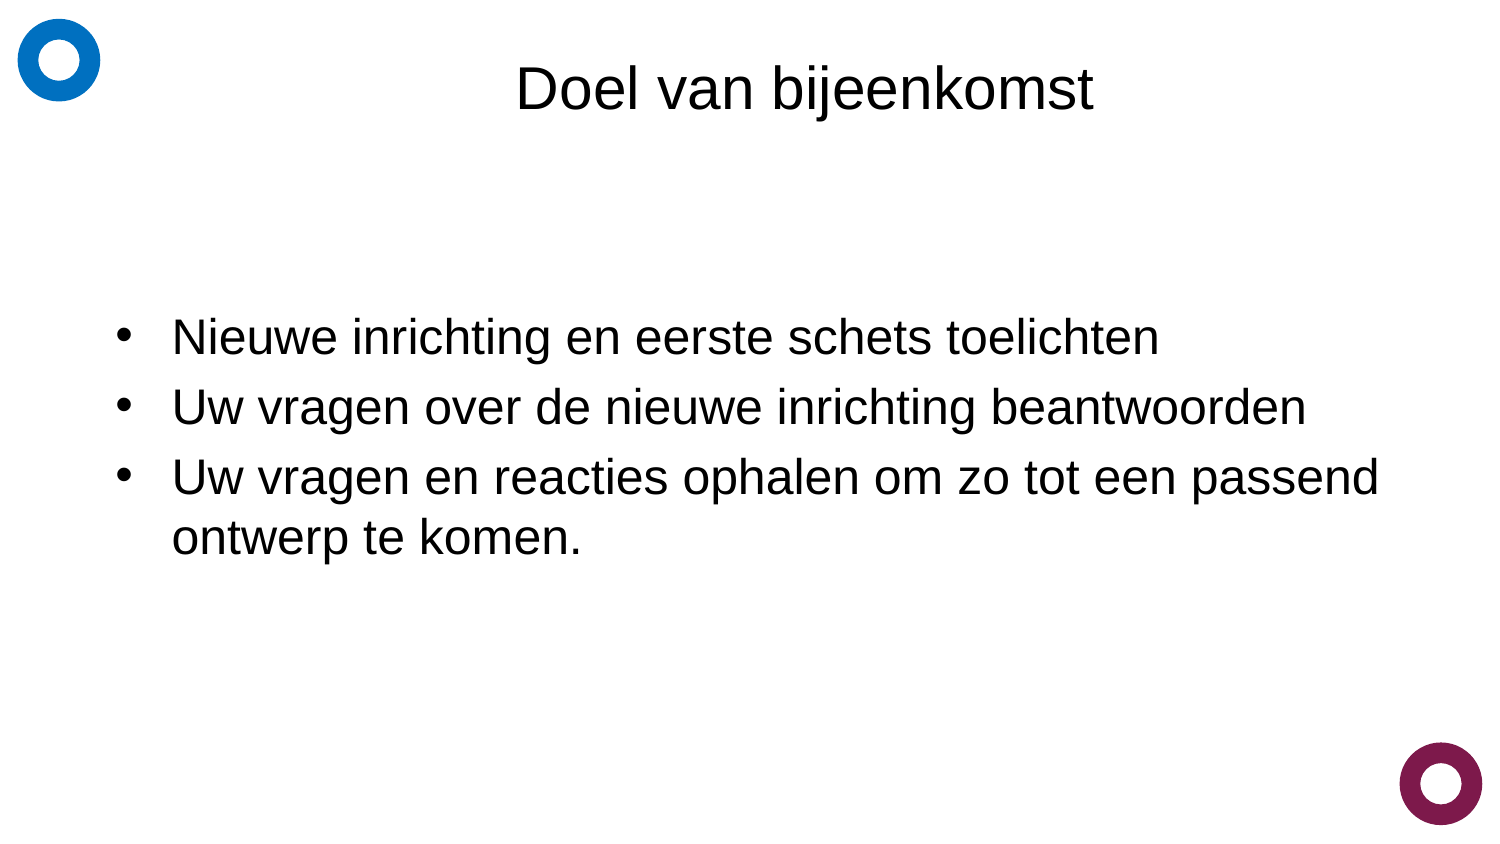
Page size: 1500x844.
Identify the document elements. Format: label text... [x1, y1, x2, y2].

text_box [15, 16, 103, 104]
list Nieuwe inrichting en eerste schets toelichten Uw vragen over de nieuwe inrichting beantwoorden Uw vragen en reacties ophalen om zo tot een passend ontwerp te komen. [100, 297, 1424, 635]
text_box [1397, 740, 1485, 828]
title Doel van bijeenkomst [75, 40, 1424, 130]
